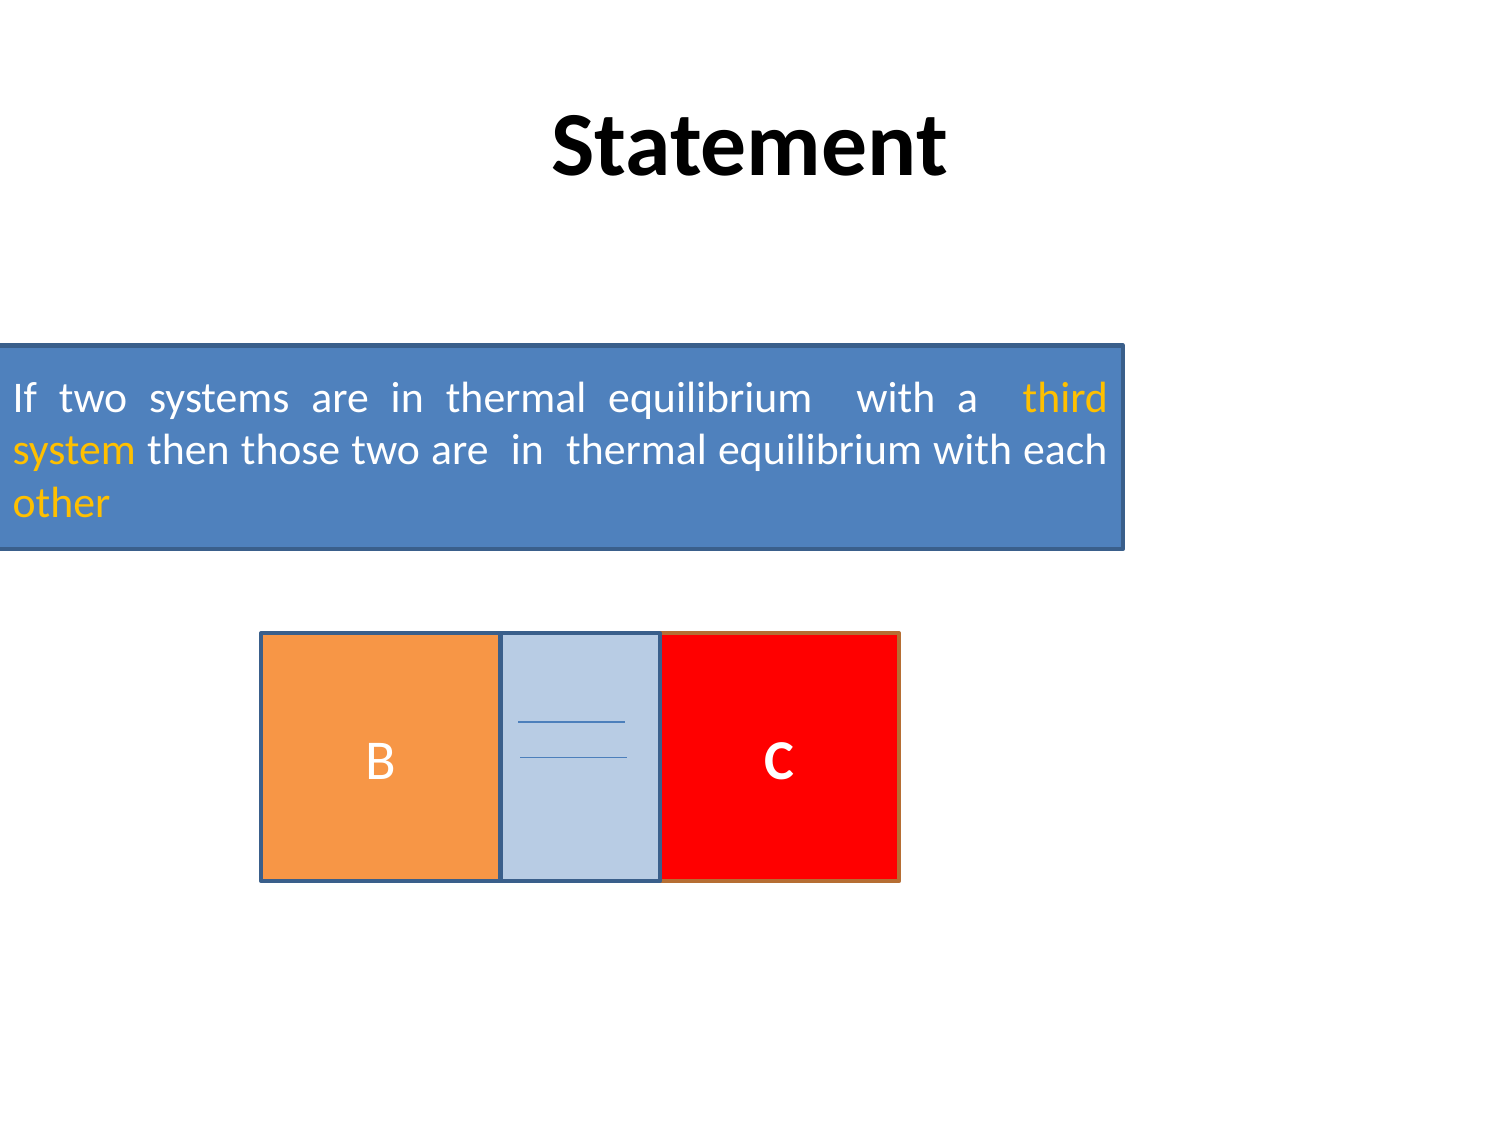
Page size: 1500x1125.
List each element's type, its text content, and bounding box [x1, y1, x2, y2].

title Statement [75, 45, 1425, 233]
text_box C [662, 631, 901, 883]
text_box B [259, 631, 498, 883]
text_box If two systems are in thermal equilibrium with a third system then those two are in thermal equilibrium with each other [0, 343, 1125, 551]
text_box [498, 631, 662, 883]
